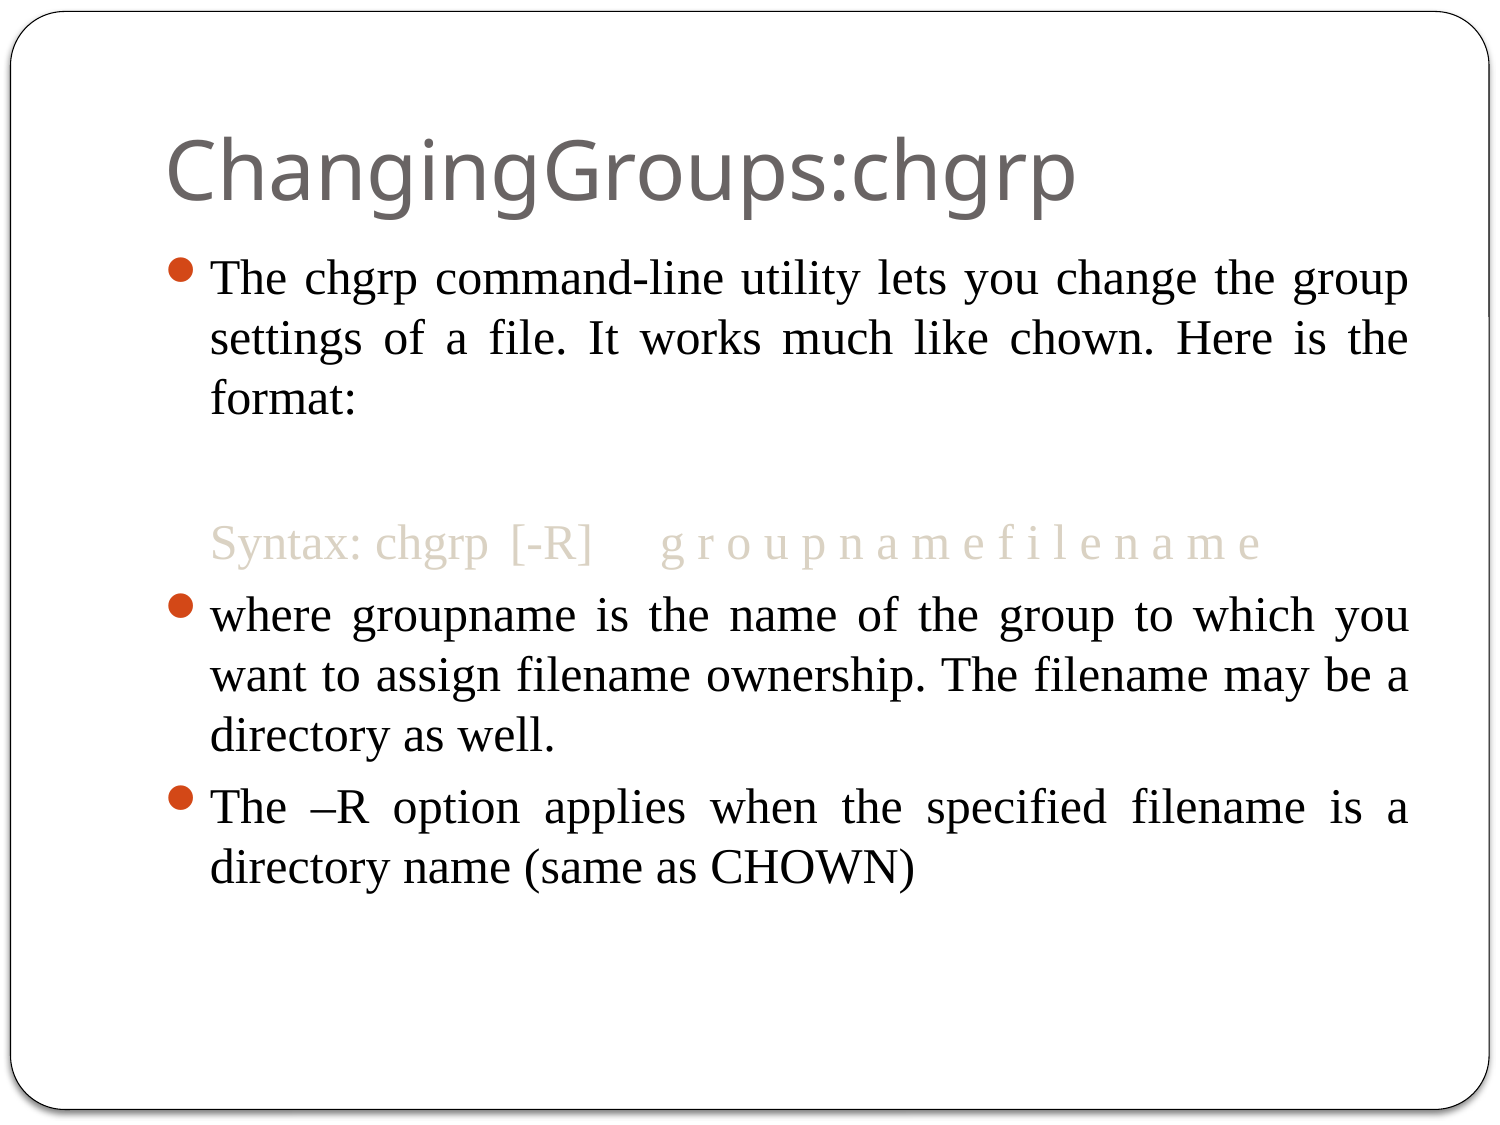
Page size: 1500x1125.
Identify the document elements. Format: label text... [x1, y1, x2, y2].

title ChangingGroups:chgrp [150, 45, 1425, 233]
list The chgrp command-line utility lets you change the group settings of a file. It works much like chown. Here is the format: Syntax: chgrp [-R] g r o u p n a m e f i l e n a m e where groupname is the name of the group to which you want to assign filename ownership. The filename may be a directory as well. The –R option applies when the specified filename is a directory name (same as CHOWN) [150, 237, 1425, 988]
